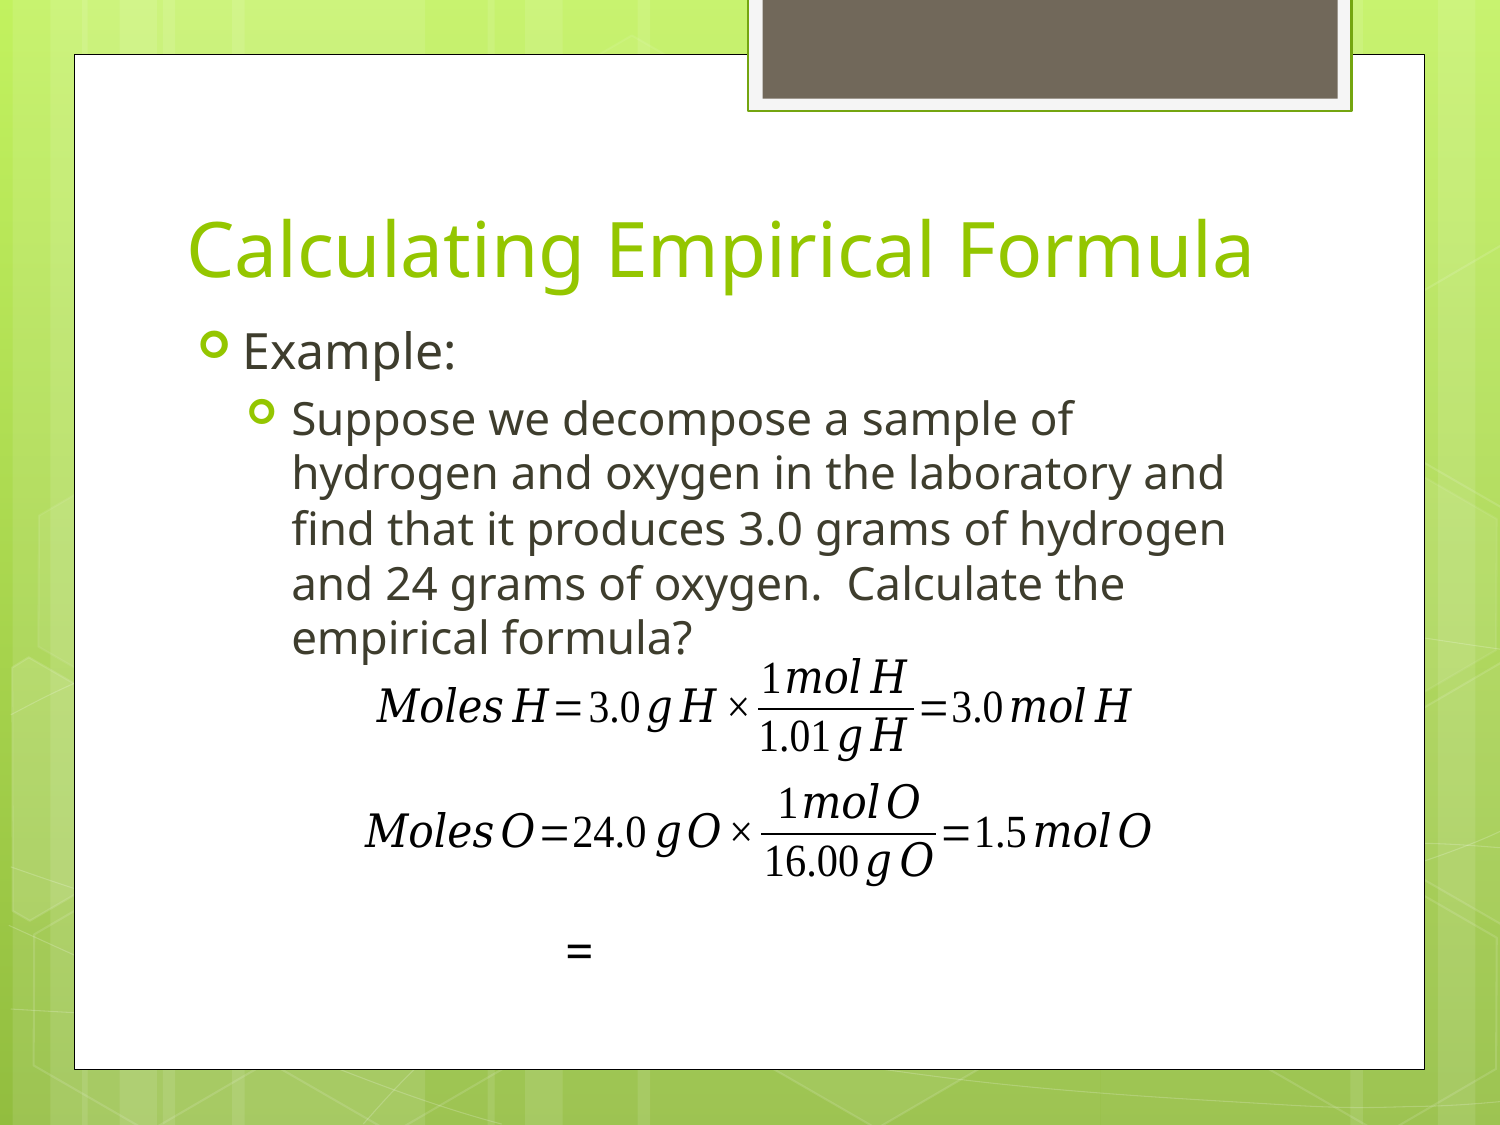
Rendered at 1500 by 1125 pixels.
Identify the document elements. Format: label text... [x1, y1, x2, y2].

list Example: Suppose we decompose a sample of hydrogen and oxygen in the laboratory and find that it produces 3.0 grams of hydrogen and 24 grams of oxygen. Calculate the empirical formula? [171, 312, 1283, 957]
title Calculating Empirical Formula [171, 112, 1324, 300]
